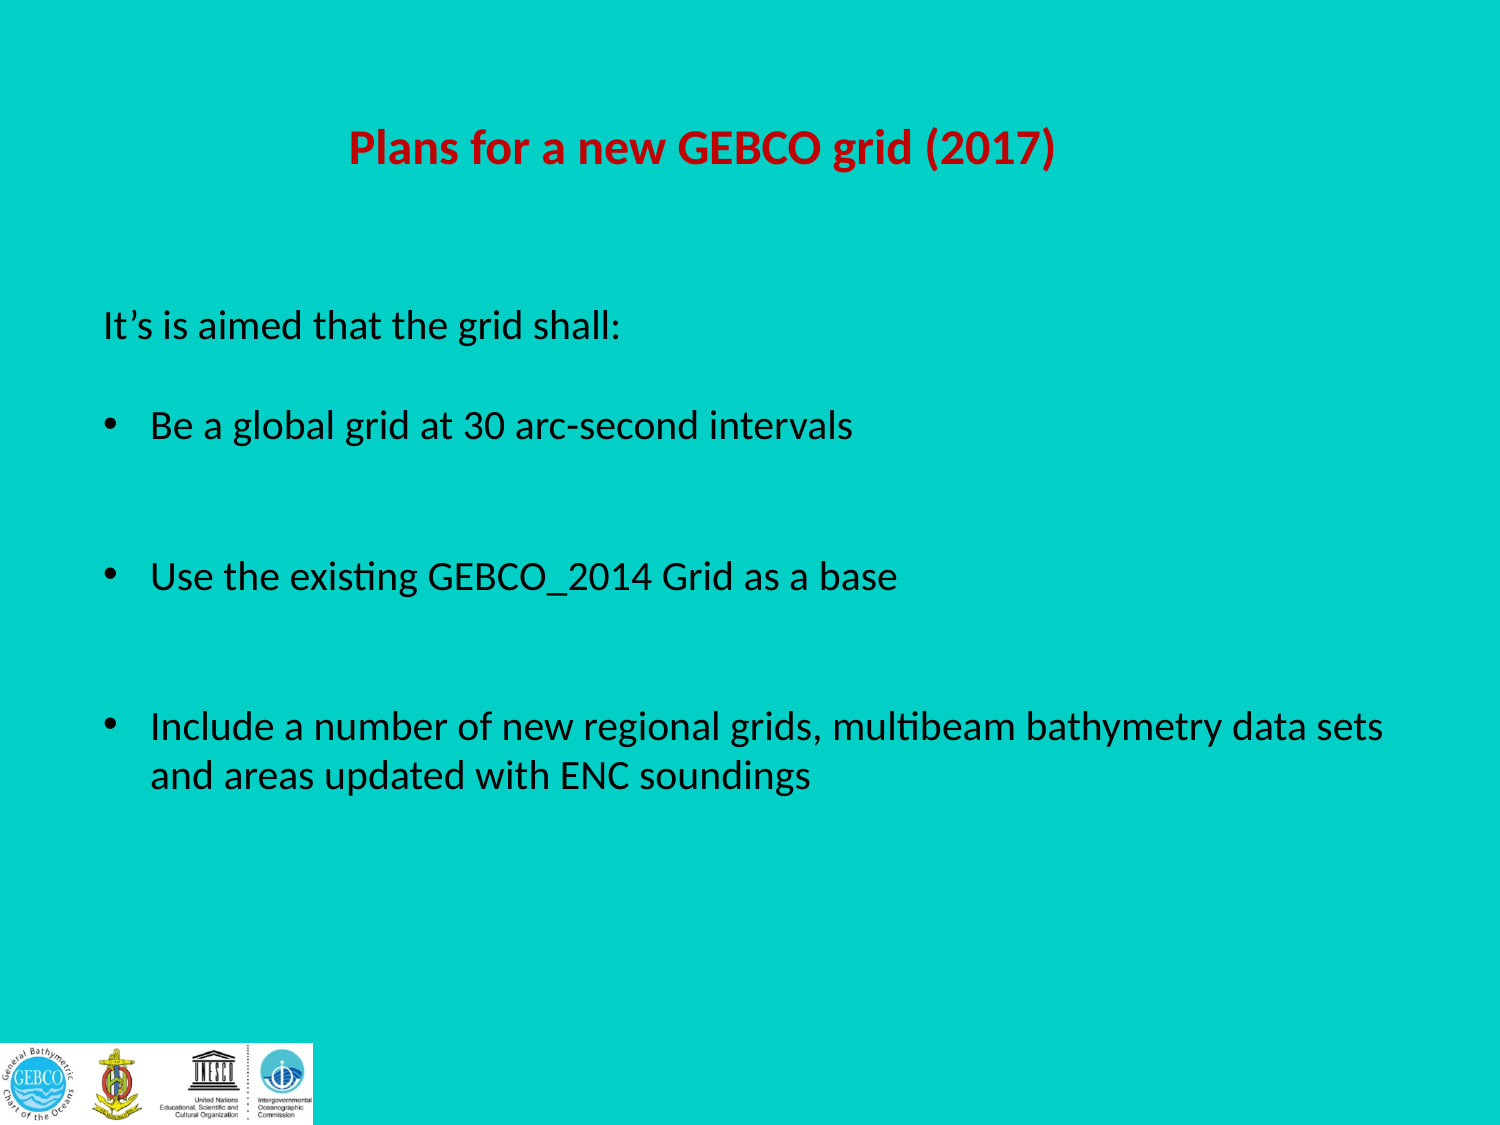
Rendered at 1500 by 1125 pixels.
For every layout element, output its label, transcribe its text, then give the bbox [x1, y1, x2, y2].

text_box It’s is aimed that the grid shall: Be a global grid at 30 arc-second intervals Use the existing GEBCO_2014 Grid as a base Include a number of new regional grids, multibeam bathymetry data sets and areas updated with ENC soundings [88, 290, 1412, 941]
text_box Plans for a new GEBCO grid (2017) [29, 106, 1377, 182]
picture [0, 1043, 314, 1125]
